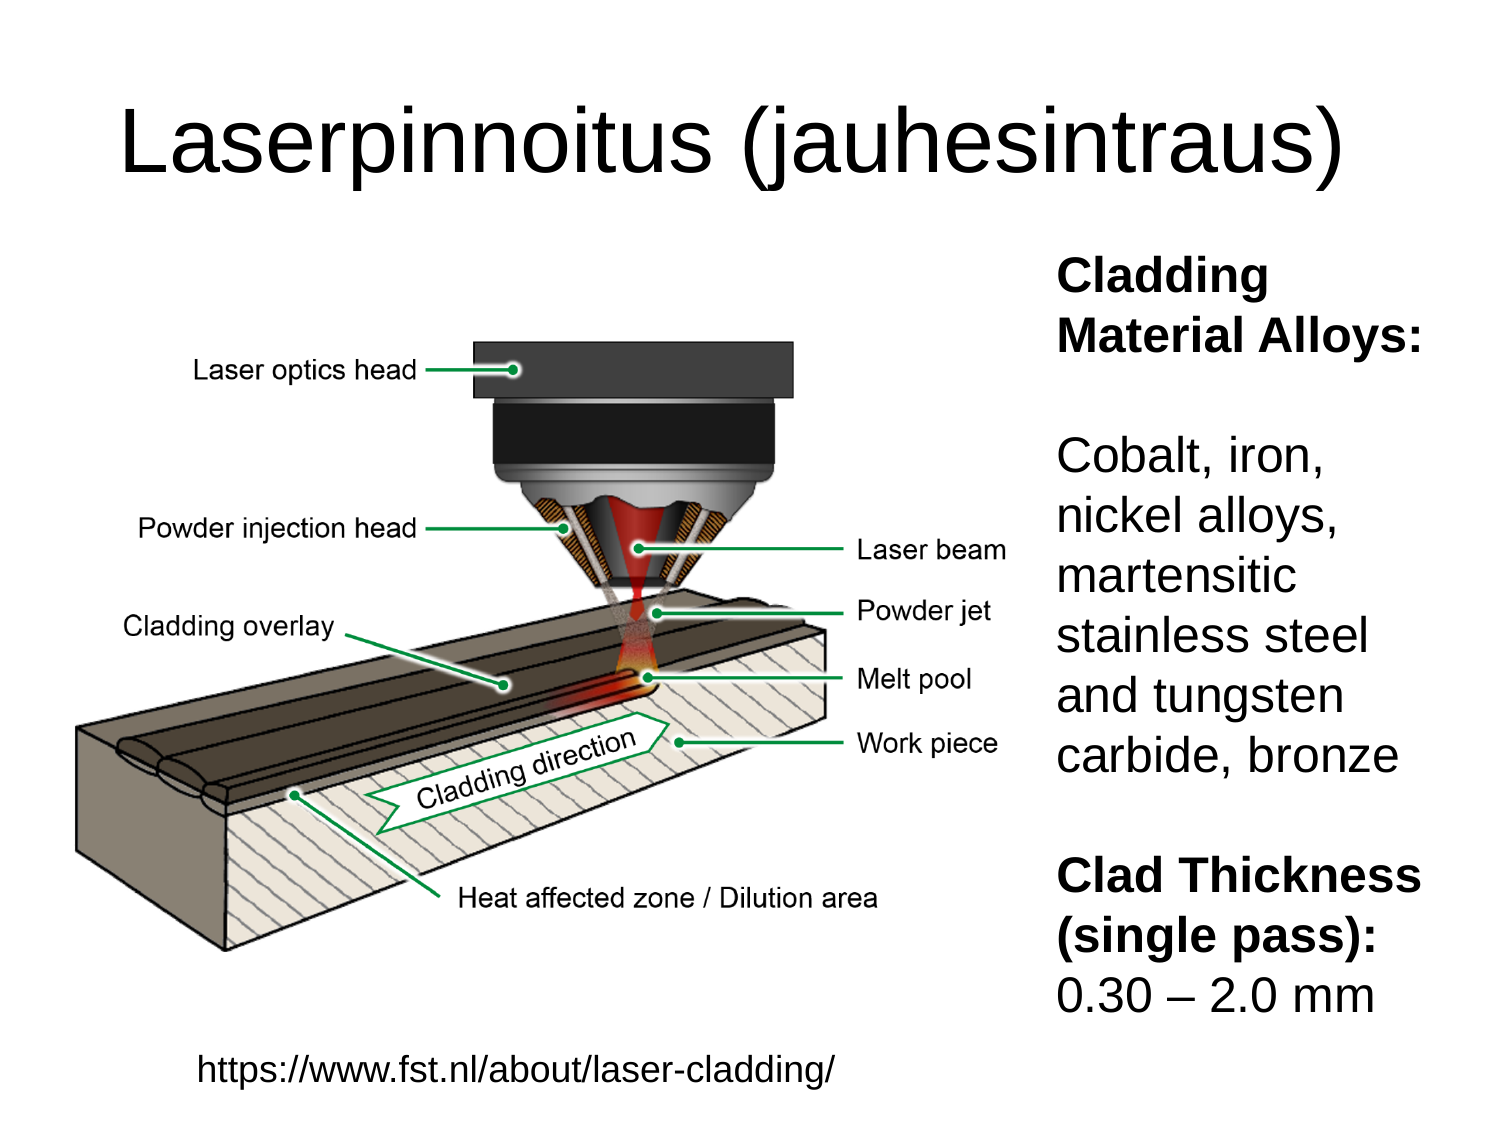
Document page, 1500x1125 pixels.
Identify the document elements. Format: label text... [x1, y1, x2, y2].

picture [66, 324, 1057, 964]
text_box https://www.fst.nl/about/laser-cladding/ [181, 1037, 851, 1097]
text_box Cladding Material Alloys: Cobalt, iron, nickel alloys, martensitic stainless steel and tungsten carbide, bronze Clad Thickness (single pass): 0.30 – 2.0 mm [1041, 235, 1466, 1030]
title Laserpinnoitus (jauhesintraus) [103, 34, 1397, 252]
